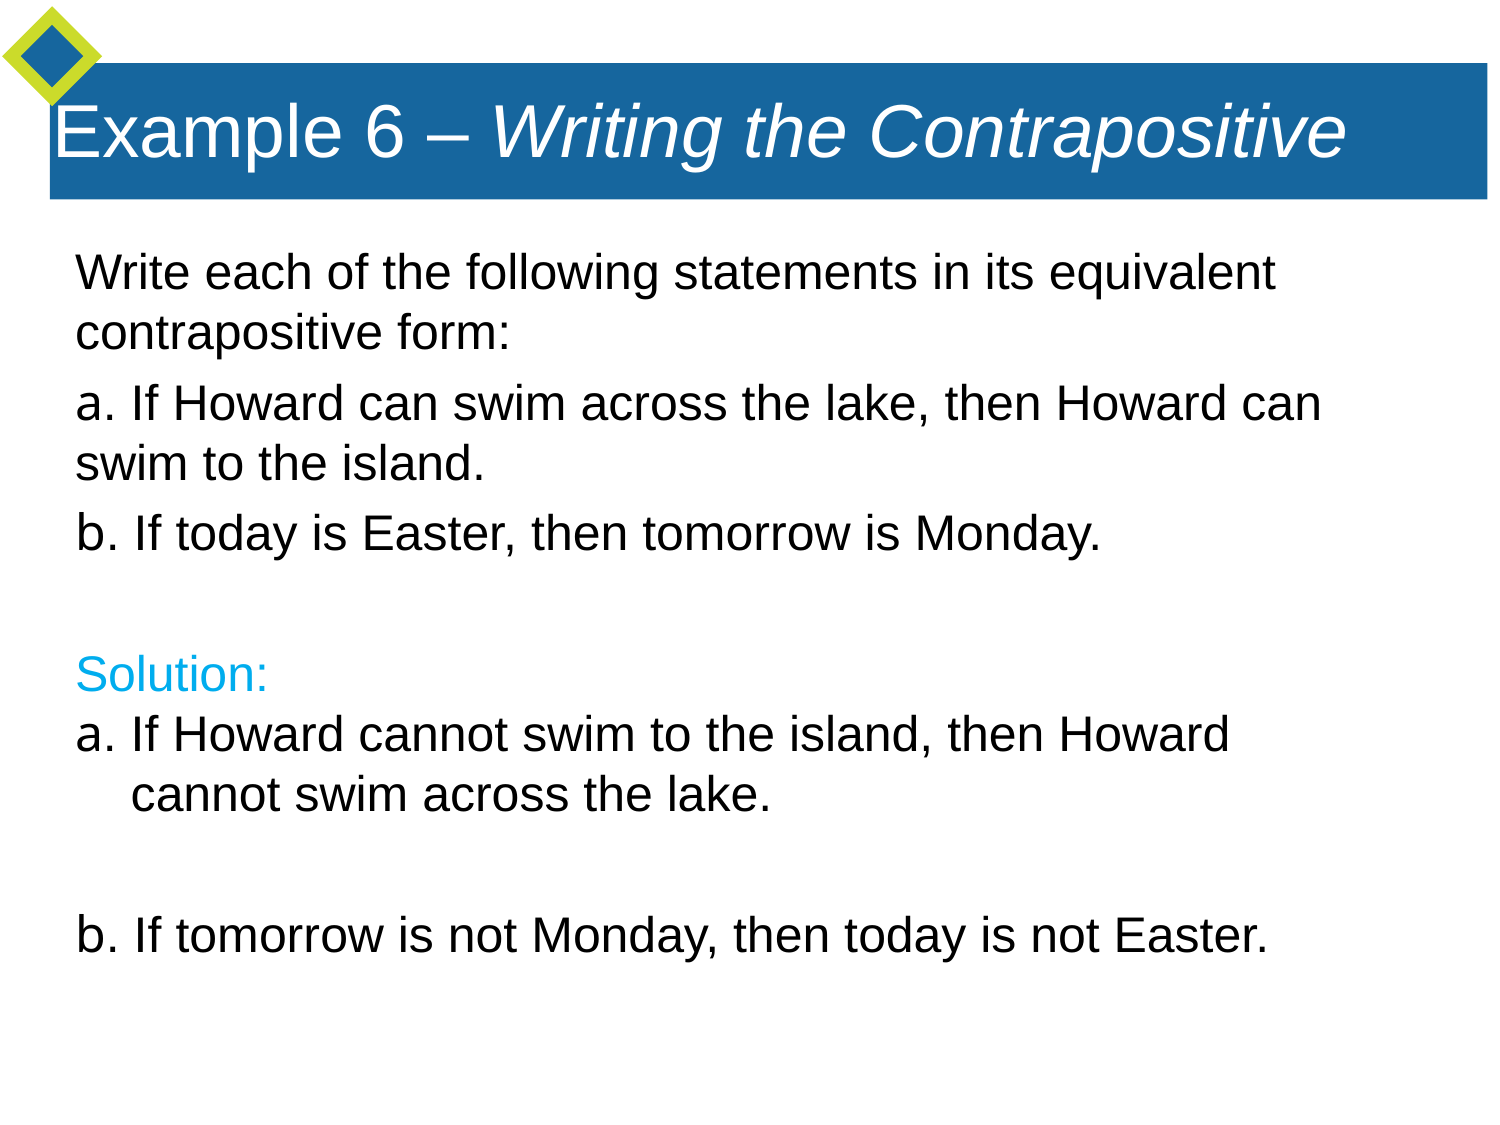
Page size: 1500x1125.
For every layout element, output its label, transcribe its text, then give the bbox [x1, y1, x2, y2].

title Example 6 – Writing the Contrapositive [52, 33, 1403, 221]
list Write each of the following statements in its equivalent contrapositive form: a. If Howard can swim across the lake, then Howard can swim to the island. b. If today is Easter, then tomorrow is Monday. Solution: a. If Howard cannot swim to the island, then Howard cannot swim across the lake. b. If tomorrow is not Monday, then today is not Easter. [75, 239, 1425, 1103]
